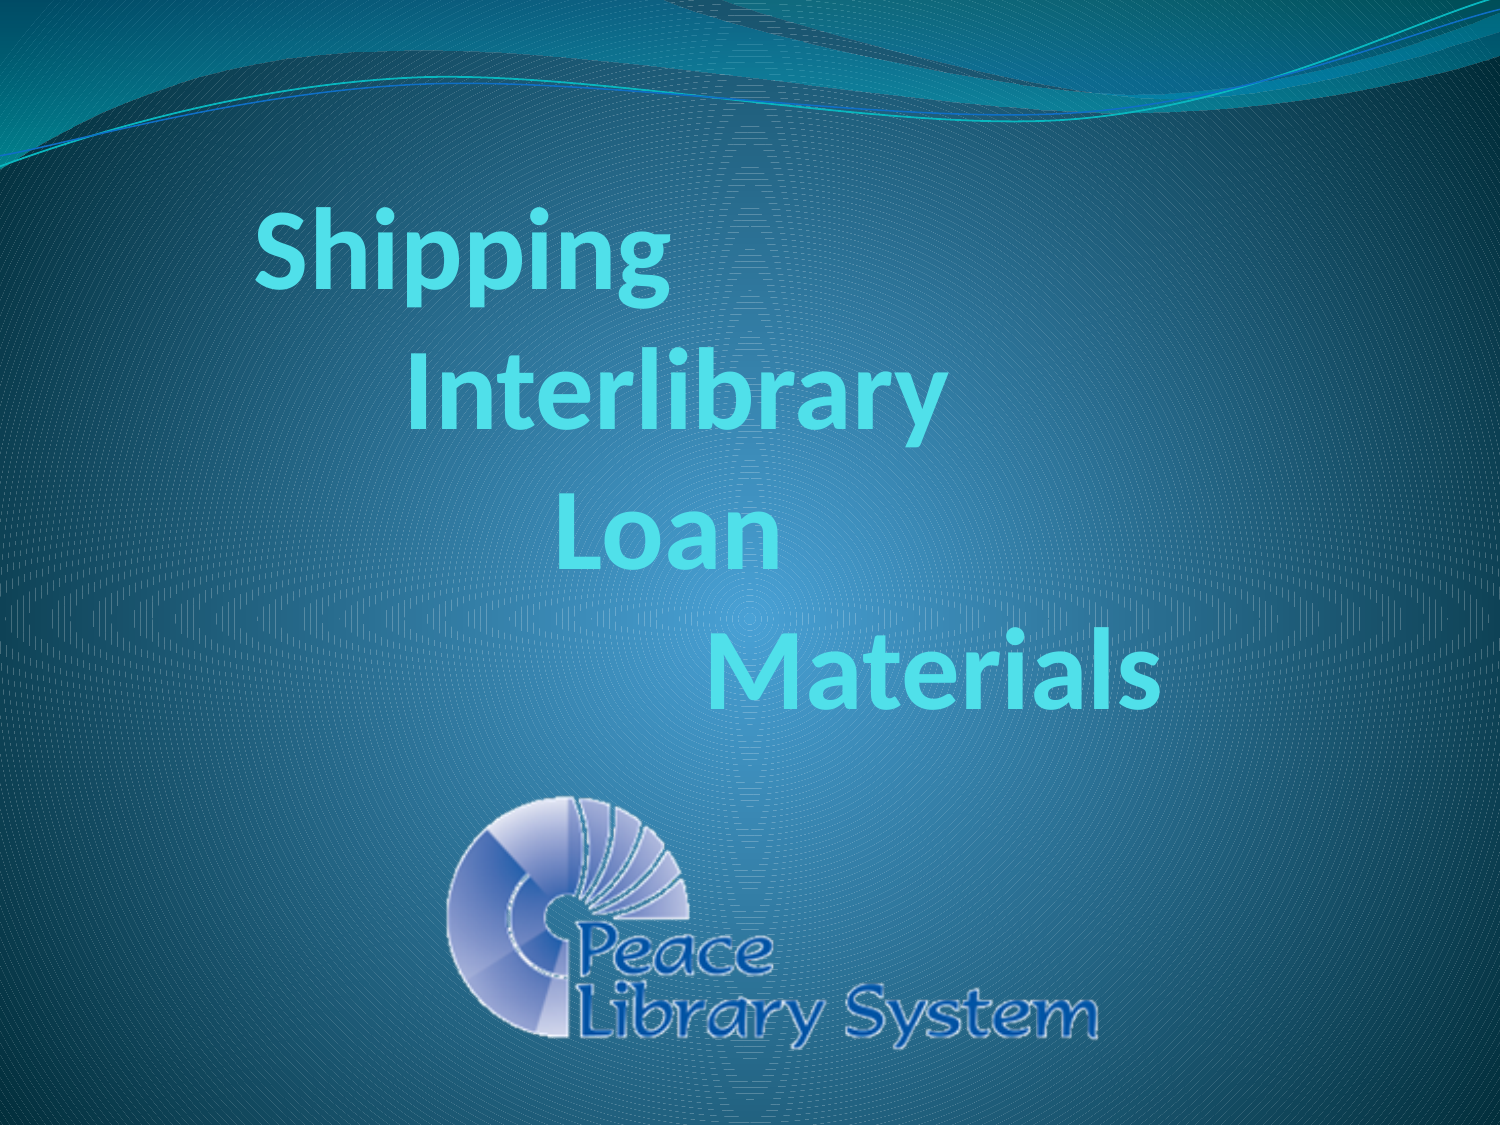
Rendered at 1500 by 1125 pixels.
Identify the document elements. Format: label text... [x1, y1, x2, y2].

picture [430, 783, 1113, 1066]
title Shipping Interlibrary Loan Materials [253, 208, 1211, 733]
